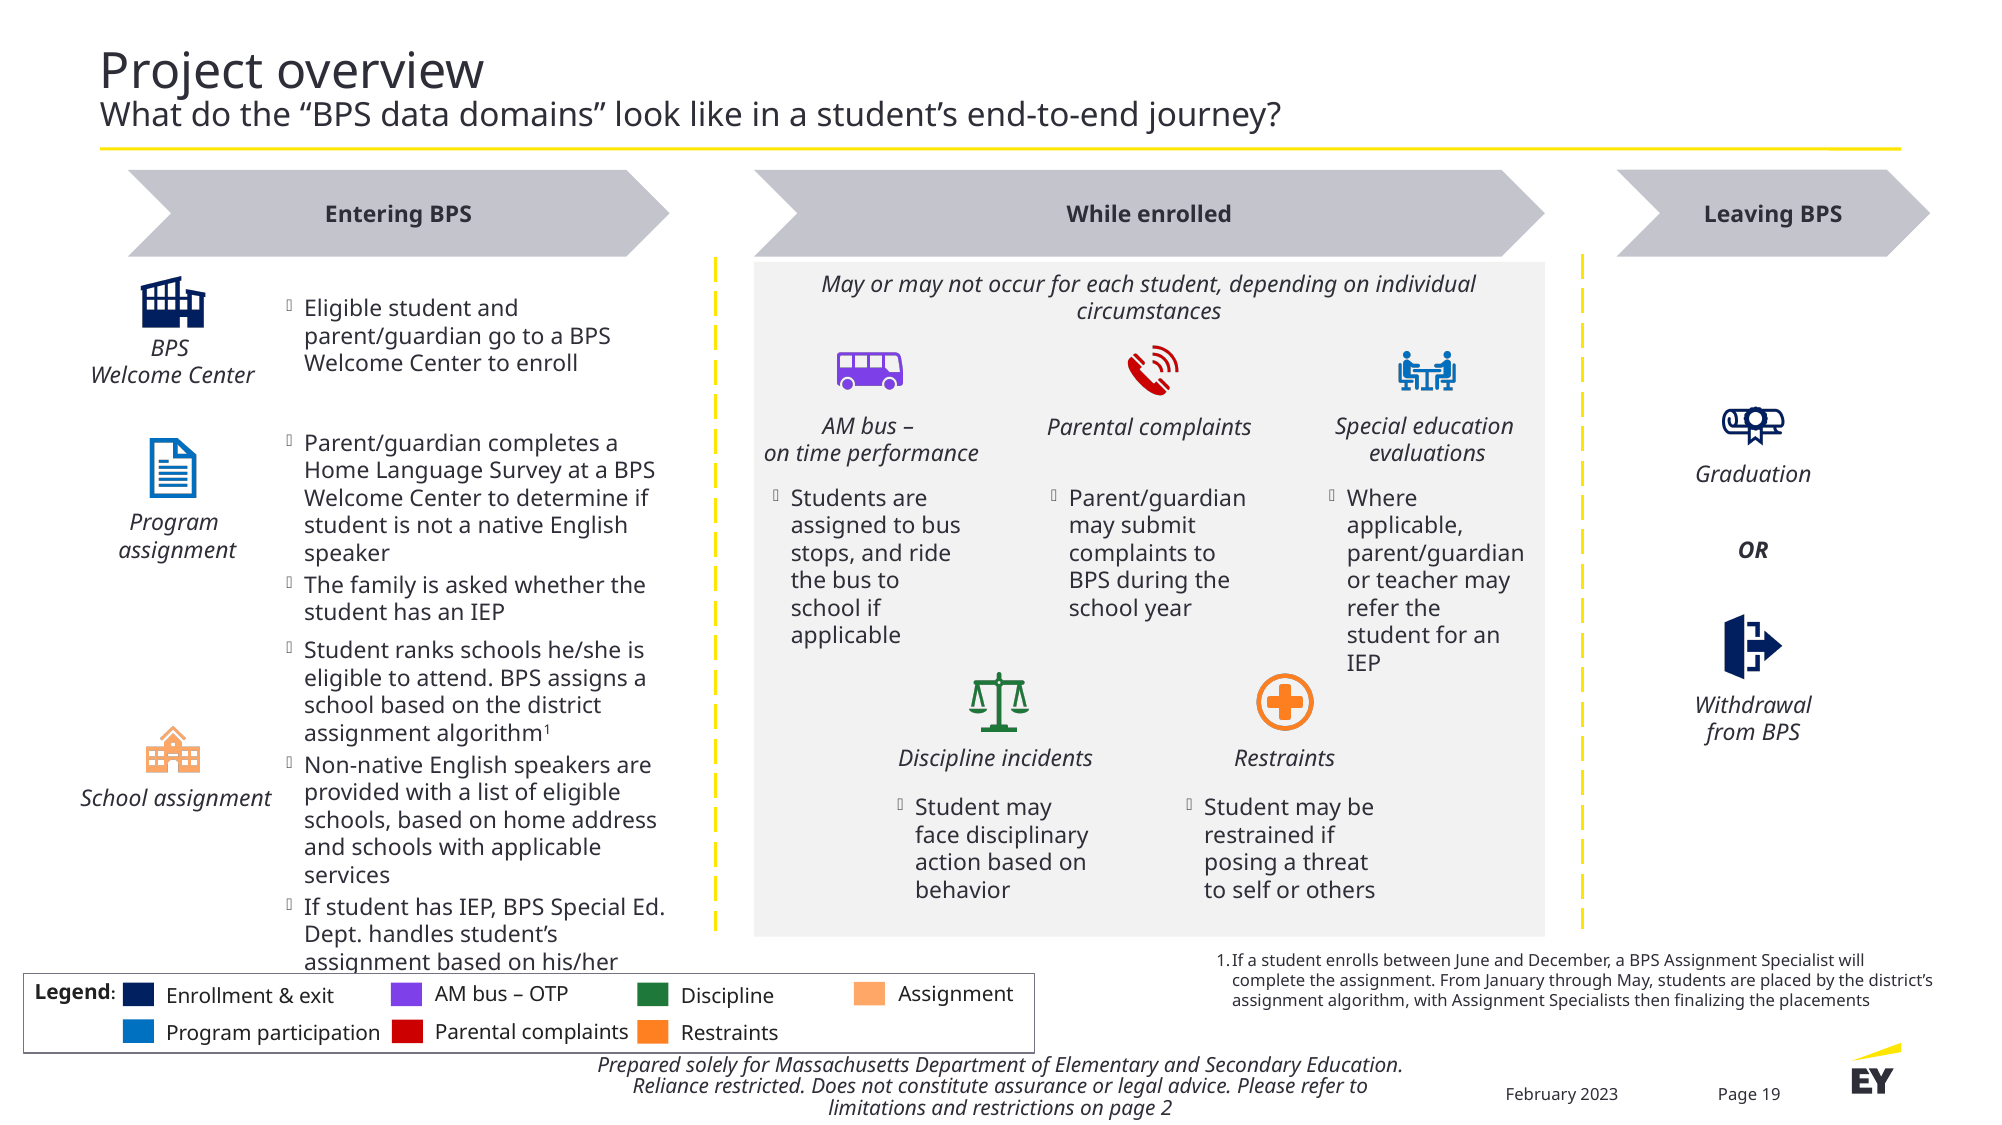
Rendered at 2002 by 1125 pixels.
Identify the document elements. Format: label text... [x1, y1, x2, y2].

text_box Discipline incidents [896, 742, 1095, 774]
text_box Parent/guardian completes a Home Language Survey at a BPS Welcome Center to determine if student is not a native English speaker The family is asked whether the student has an IEP [286, 428, 686, 550]
text_box May or may not occur for each student, depending on individual circumstances [752, 260, 1547, 939]
picture [1248, 666, 1321, 738]
text_box Withdrawal from BPS [1692, 688, 1814, 747]
picture [1391, 334, 1463, 407]
text_box If a student enrolls between June and December, a BPS Assignment Specialist will complete the assignment. From January through May, students are placed by the district’s assignment algorithm, with Assignment Specialists then finalizing the placements [1216, 943, 1942, 1011]
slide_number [1490, 1076, 1687, 1106]
picture [136, 713, 209, 786]
text_box Prepared solely for Massachusetts Department of Elementary and Secondary Education. Reliance restricted. Does not constitute assurance or legal advice. Please refer to limitations and restrictions on page 2 [586, 1049, 1415, 1120]
slide_number Page 19 [1703, 1076, 1812, 1106]
text_box Discipline Restraints [669, 976, 988, 1049]
text_box Student may face disciplinary action based on behavior [897, 792, 1095, 914]
text_box [853, 981, 885, 1006]
text_box School assignment [78, 781, 274, 813]
picture [1116, 334, 1189, 407]
text_box Program assignment [116, 506, 239, 565]
text_box OR [1736, 533, 1771, 565]
picture [833, 334, 906, 407]
text_box Students are assigned to bus stops, and ride the bus to school if applicable [773, 483, 970, 605]
picture [963, 666, 1036, 738]
text_box Leaving BPS [1614, 167, 1933, 259]
text_box Enrollment & exit Program participation [154, 976, 395, 1094]
text_box Student ranks schools he/she is eligible to attend. BPS assigns a school based on the district assignment algorithm1 Non-native English speakers are provided with a list of eligible schools, based on home address and schools with applicable services If student has IEP, BPS Special Ed. Dept. handles student’s assignment based on his/her needs [286, 636, 686, 901]
picture [1717, 390, 1790, 463]
text_box Assignment [887, 975, 1100, 1042]
text_box Student may be restrained if posing a threat to self or others [1186, 792, 1384, 914]
text_box Legend: [23, 973, 1035, 1054]
picture [136, 432, 209, 504]
text_box AM bus – OTP Parental complaints [423, 975, 644, 1056]
text_box Where applicable, parent/guardian or teacher may refer the student for an IEP [1329, 483, 1526, 605]
text_box [122, 982, 154, 1007]
text_box [637, 982, 669, 1007]
text_box [637, 1020, 669, 1044]
title Project overview What do the “BPS data domains” look like in a student’s end-to-end journey? [100, 48, 1901, 146]
text_box Parental complaints [1045, 410, 1254, 442]
text_box Entering BPS [125, 167, 672, 259]
text_box While enrolled [752, 167, 1547, 259]
text_box BPS Welcome Center [88, 331, 257, 390]
text_box Eligible student and parent/guardian go to a BPS Welcome Center to enroll [286, 293, 686, 364]
text_box AM bus – on time performance [761, 409, 982, 469]
text_box [391, 1019, 423, 1044]
text_box Graduation [1693, 457, 1814, 489]
text_box Parent/guardian may submit complaints to BPS during the school year [1051, 483, 1248, 605]
text_box [390, 982, 422, 1007]
text_box Restraints [1232, 742, 1338, 774]
text_box [122, 1019, 154, 1043]
picture [136, 265, 209, 338]
text_box Special education evaluations [1333, 409, 1522, 469]
picture [1717, 611, 1790, 684]
